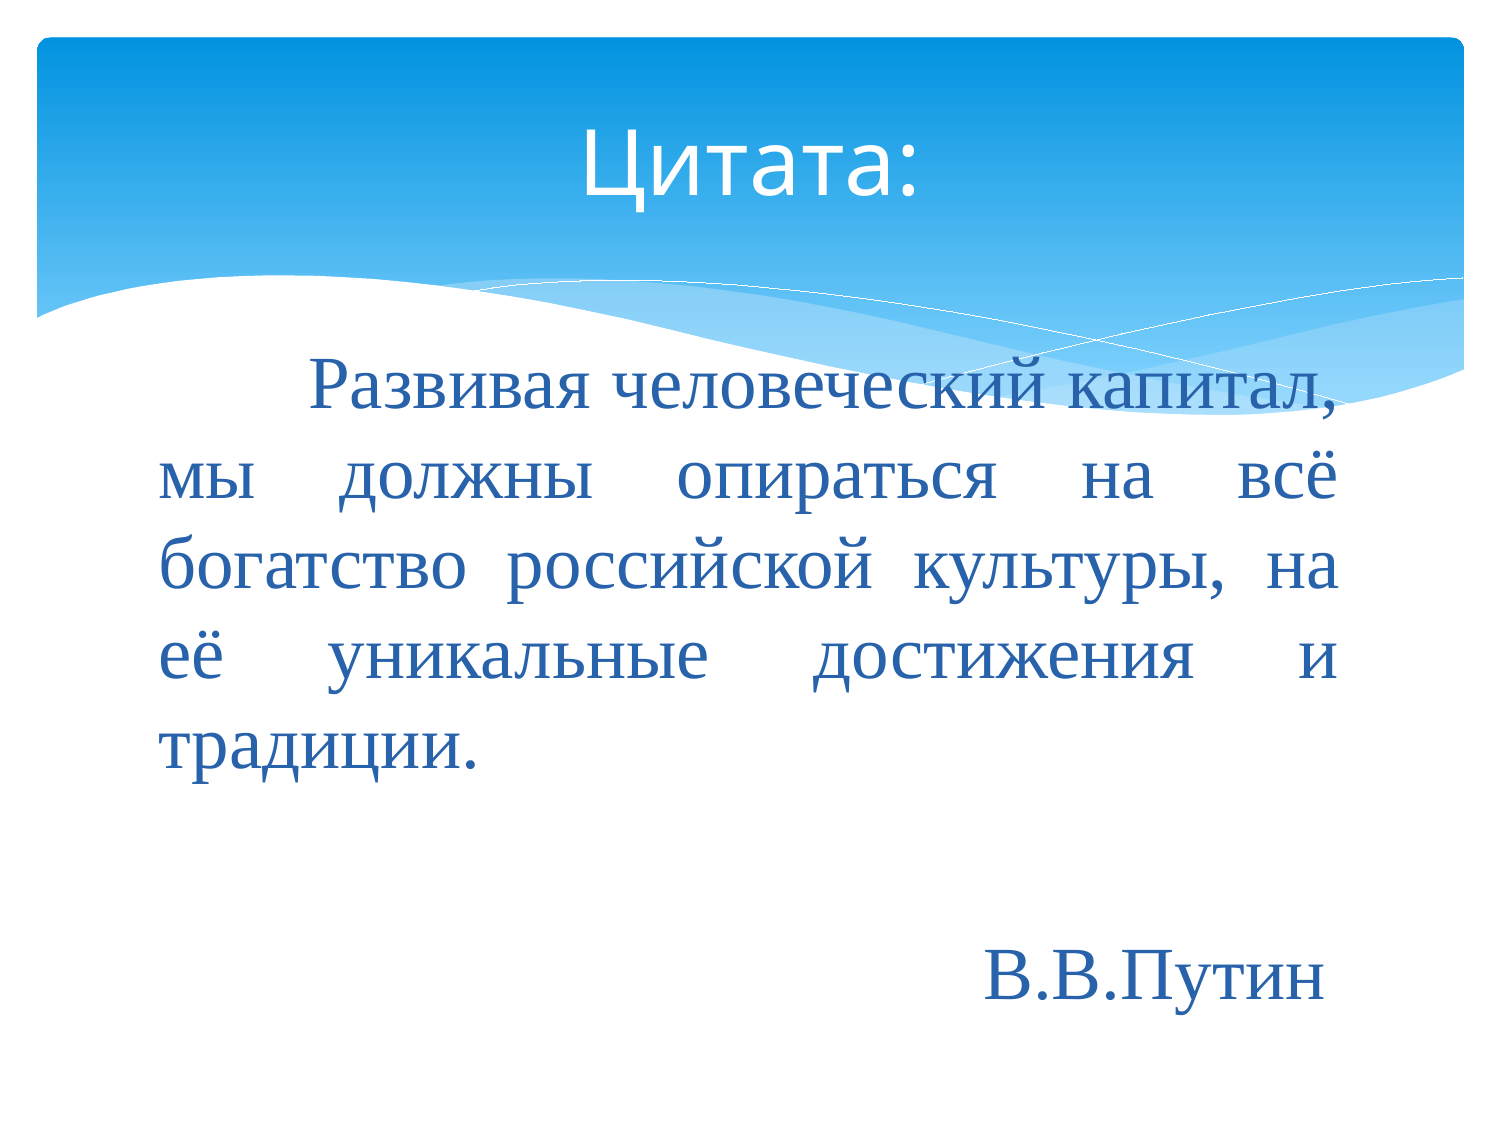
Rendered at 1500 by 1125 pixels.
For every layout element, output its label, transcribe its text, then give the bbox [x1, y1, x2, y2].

list Развивая человеческий капитал, мы должны опираться на всё богатство российской культуры, на её уникальные достижения и традиции. В.В.Путин [143, 326, 1376, 1005]
title Цитата: [75, 55, 1425, 261]
